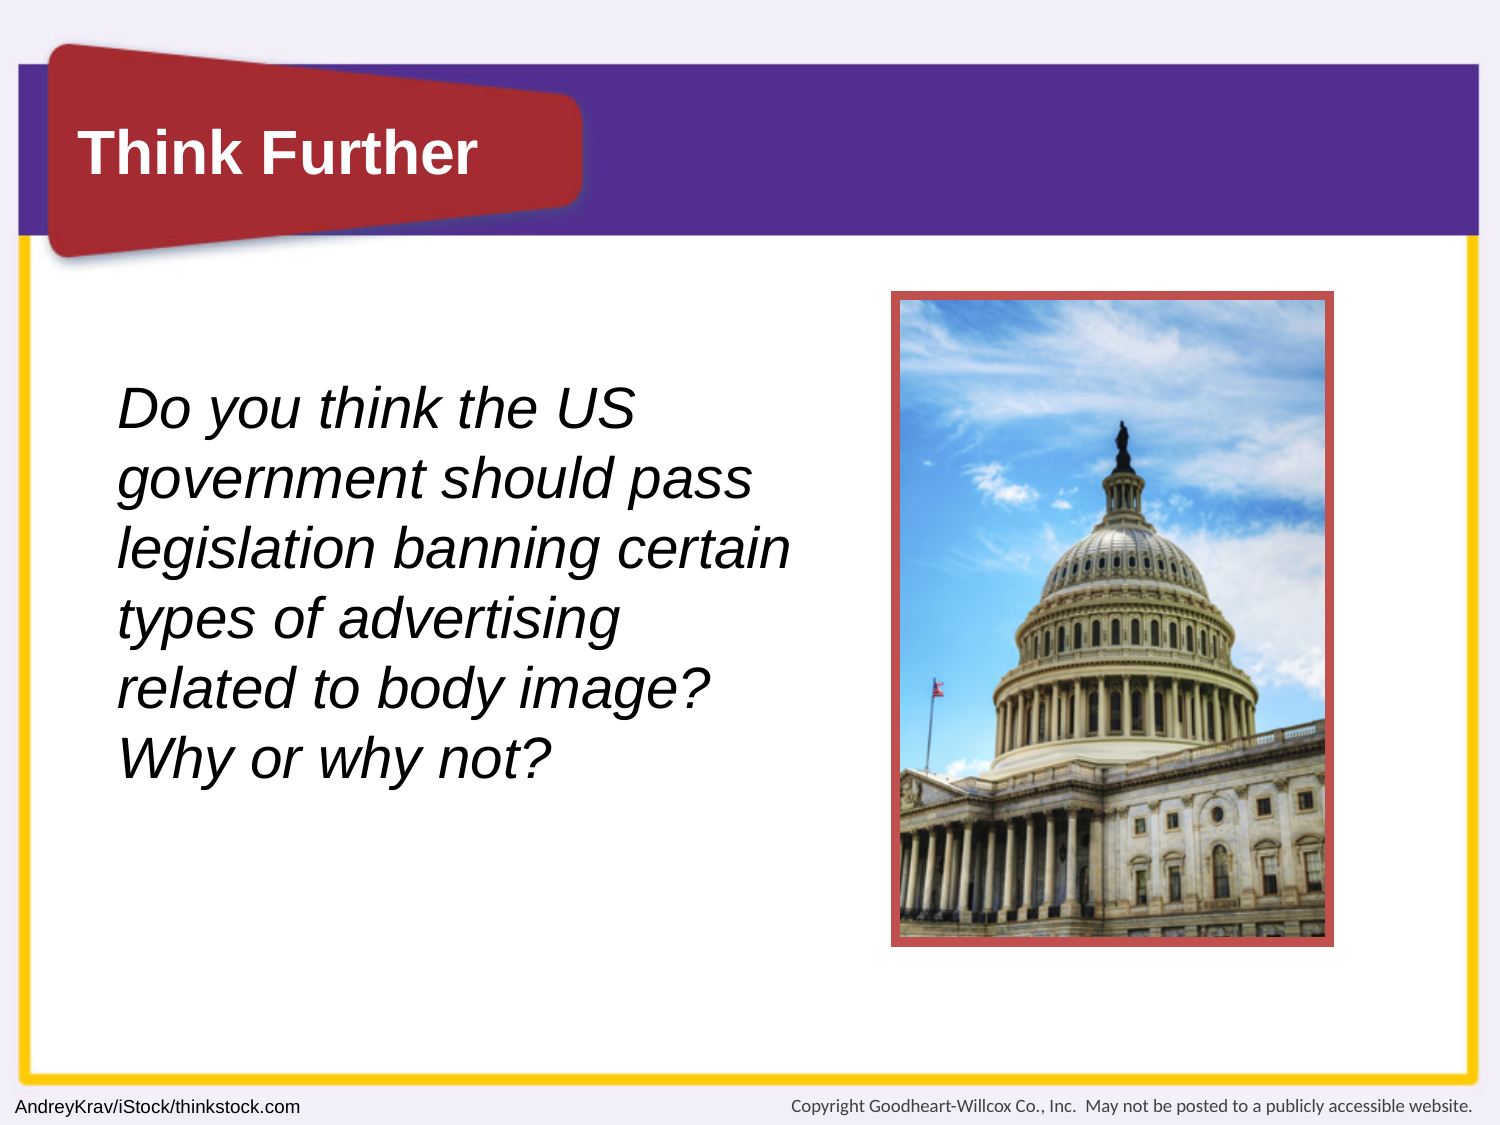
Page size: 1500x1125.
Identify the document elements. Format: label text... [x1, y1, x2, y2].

picture [0, 0, 1500, 1125]
text_box AndreyKrav/iStock/thinkstock.com [0, 1087, 488, 1125]
list Do you think the US government should pass legislation banning certain types of advertising related to body image? Why or why not? [74, 362, 813, 851]
